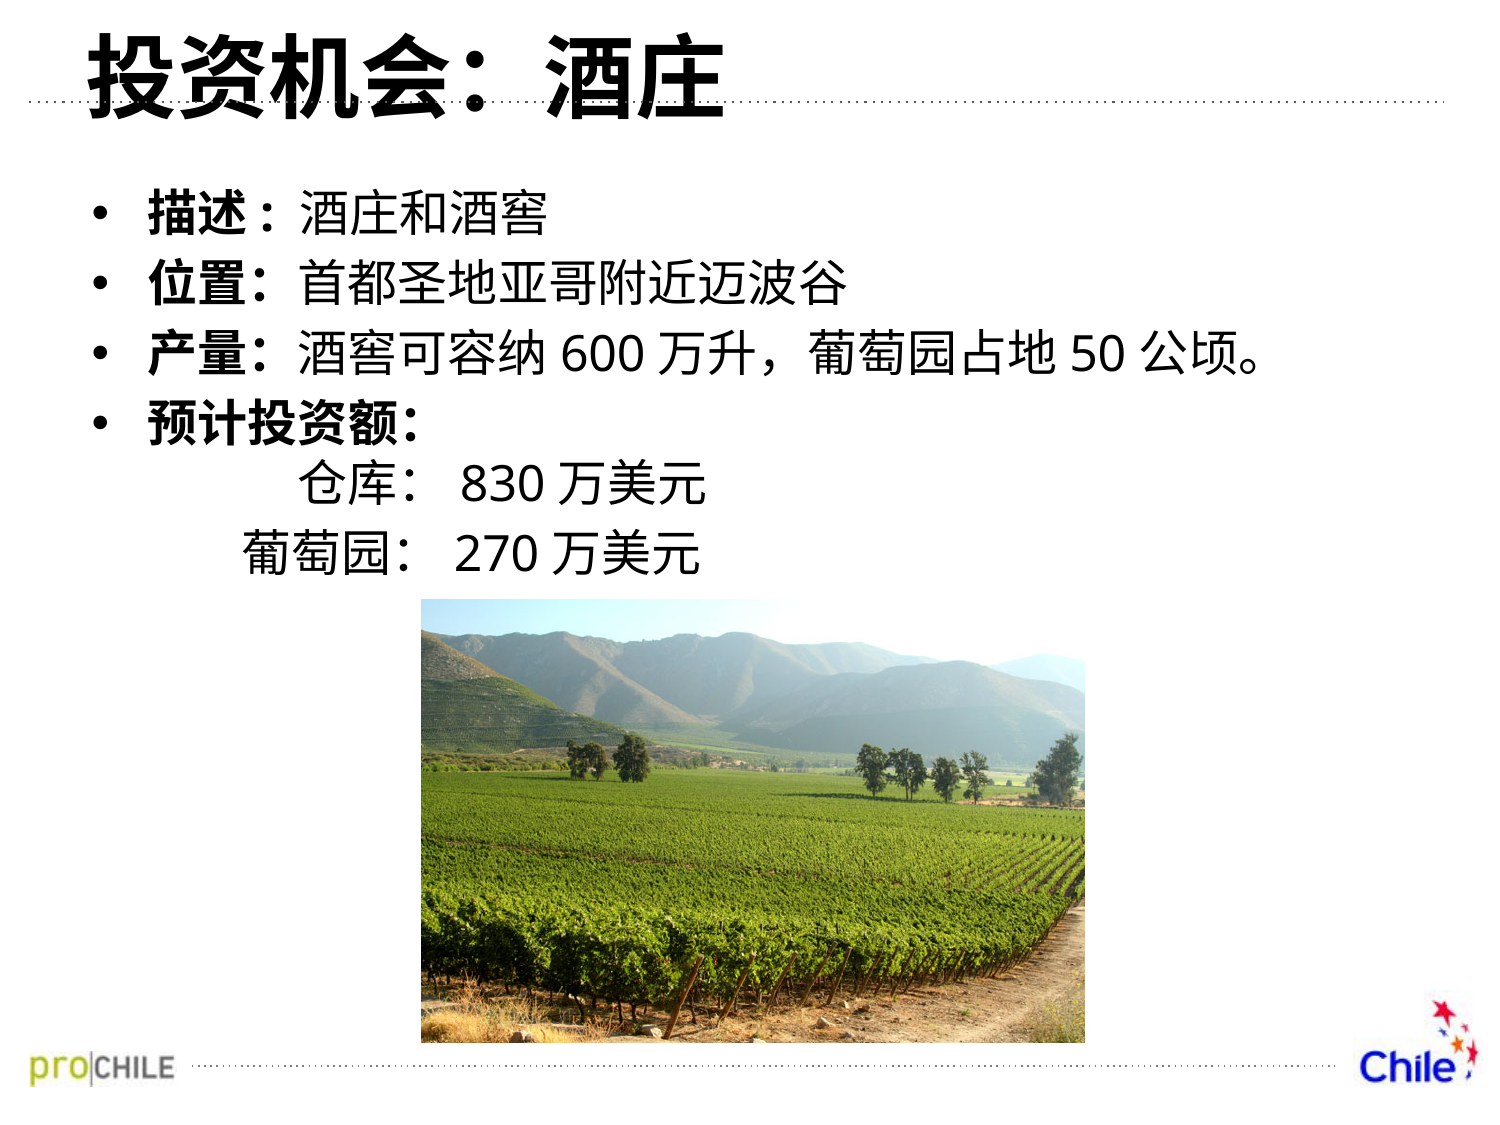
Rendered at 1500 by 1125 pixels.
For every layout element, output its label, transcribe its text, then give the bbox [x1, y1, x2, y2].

title 投资机会：酒庄 [70, 0, 1421, 100]
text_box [29, 101, 1484, 1101]
